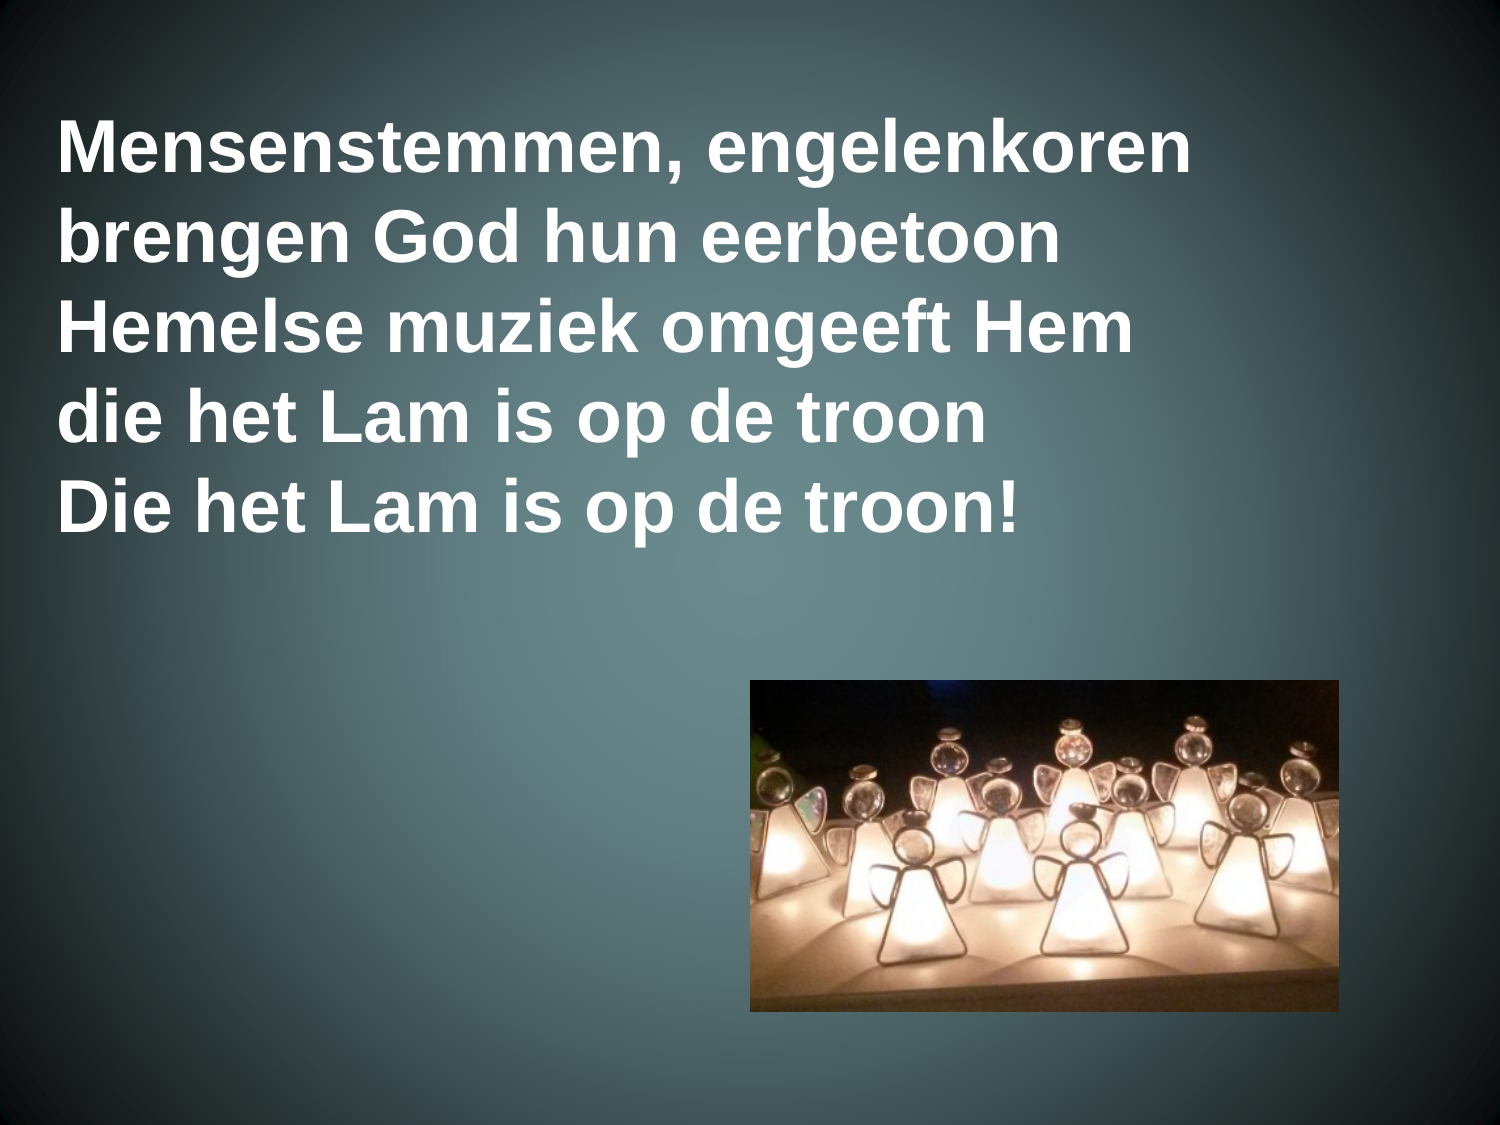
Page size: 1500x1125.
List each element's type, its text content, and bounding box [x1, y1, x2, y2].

text_box Mensenstemmen, engelenkoren brengen God hun eerbetoon Hemelse muziek omgeeft Hem die het Lam is op de troon Die het Lam is op de troon! [0, 0, 1500, 555]
picture [0, 555, 1500, 1125]
